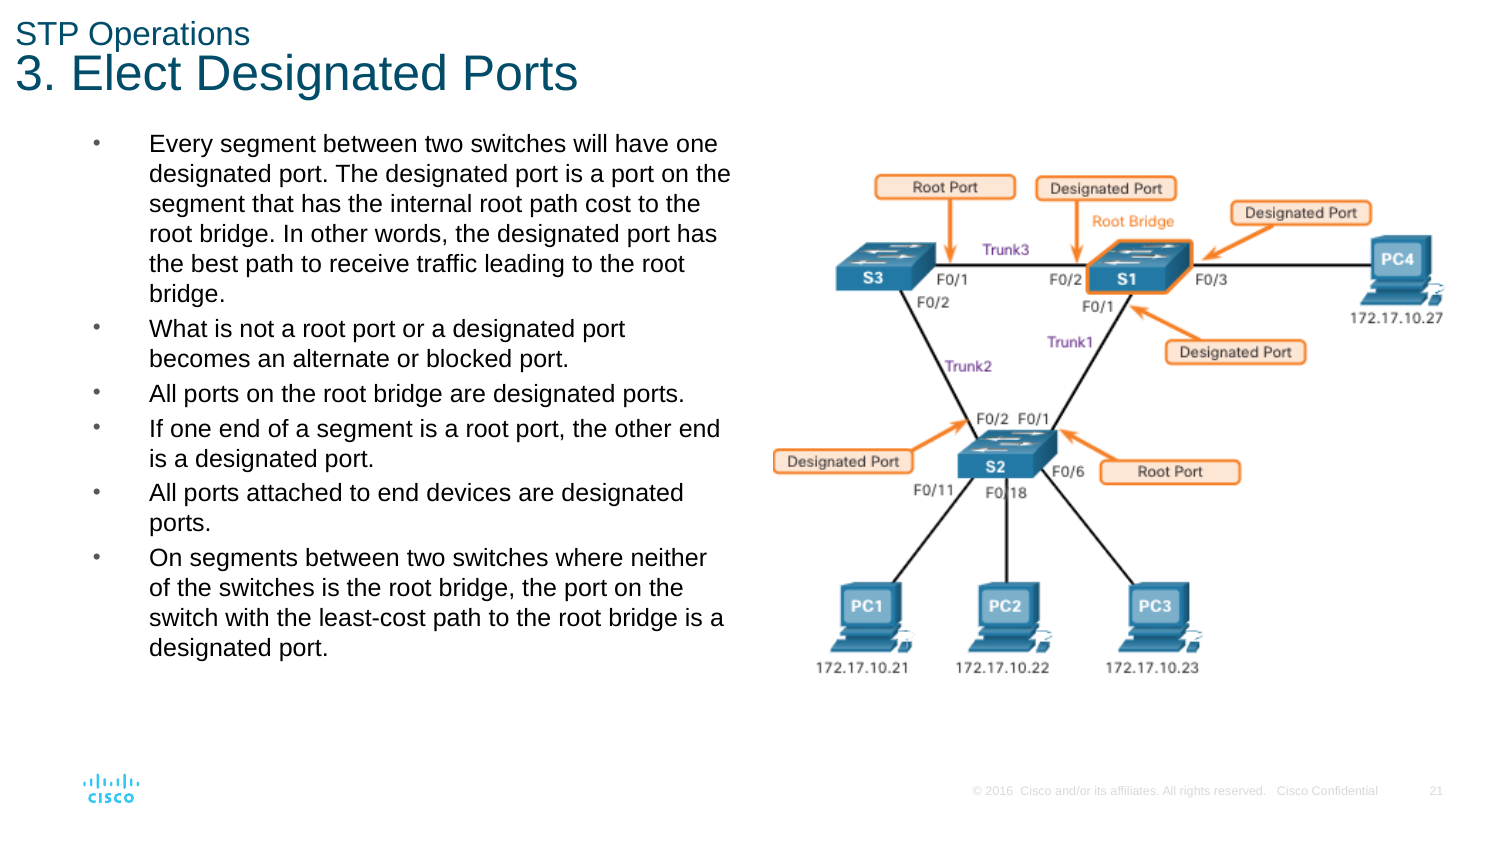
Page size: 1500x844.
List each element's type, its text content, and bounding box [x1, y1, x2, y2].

title STP Operations 3. Elect Designated Ports [0, 0, 1369, 121]
picture [773, 167, 1454, 676]
list Every segment between two switches will have one designated port. The designated port is a port on the segment that has the internal root path cost to the root bridge. In other words, the designated port has the best path to receive traffic leading to the root bridge. What is not a root port or a designated port becomes an alternate or blocked port. All ports on the root bridge are designated ports. If one end of a segment is a root port, the other end is a designated port. All ports attached to end devices are designated ports. On segments between two switches where neither of the switches is the root bridge, the port on the switch with the least-cost path to the root bridge is a designated port. [77, 120, 750, 726]
